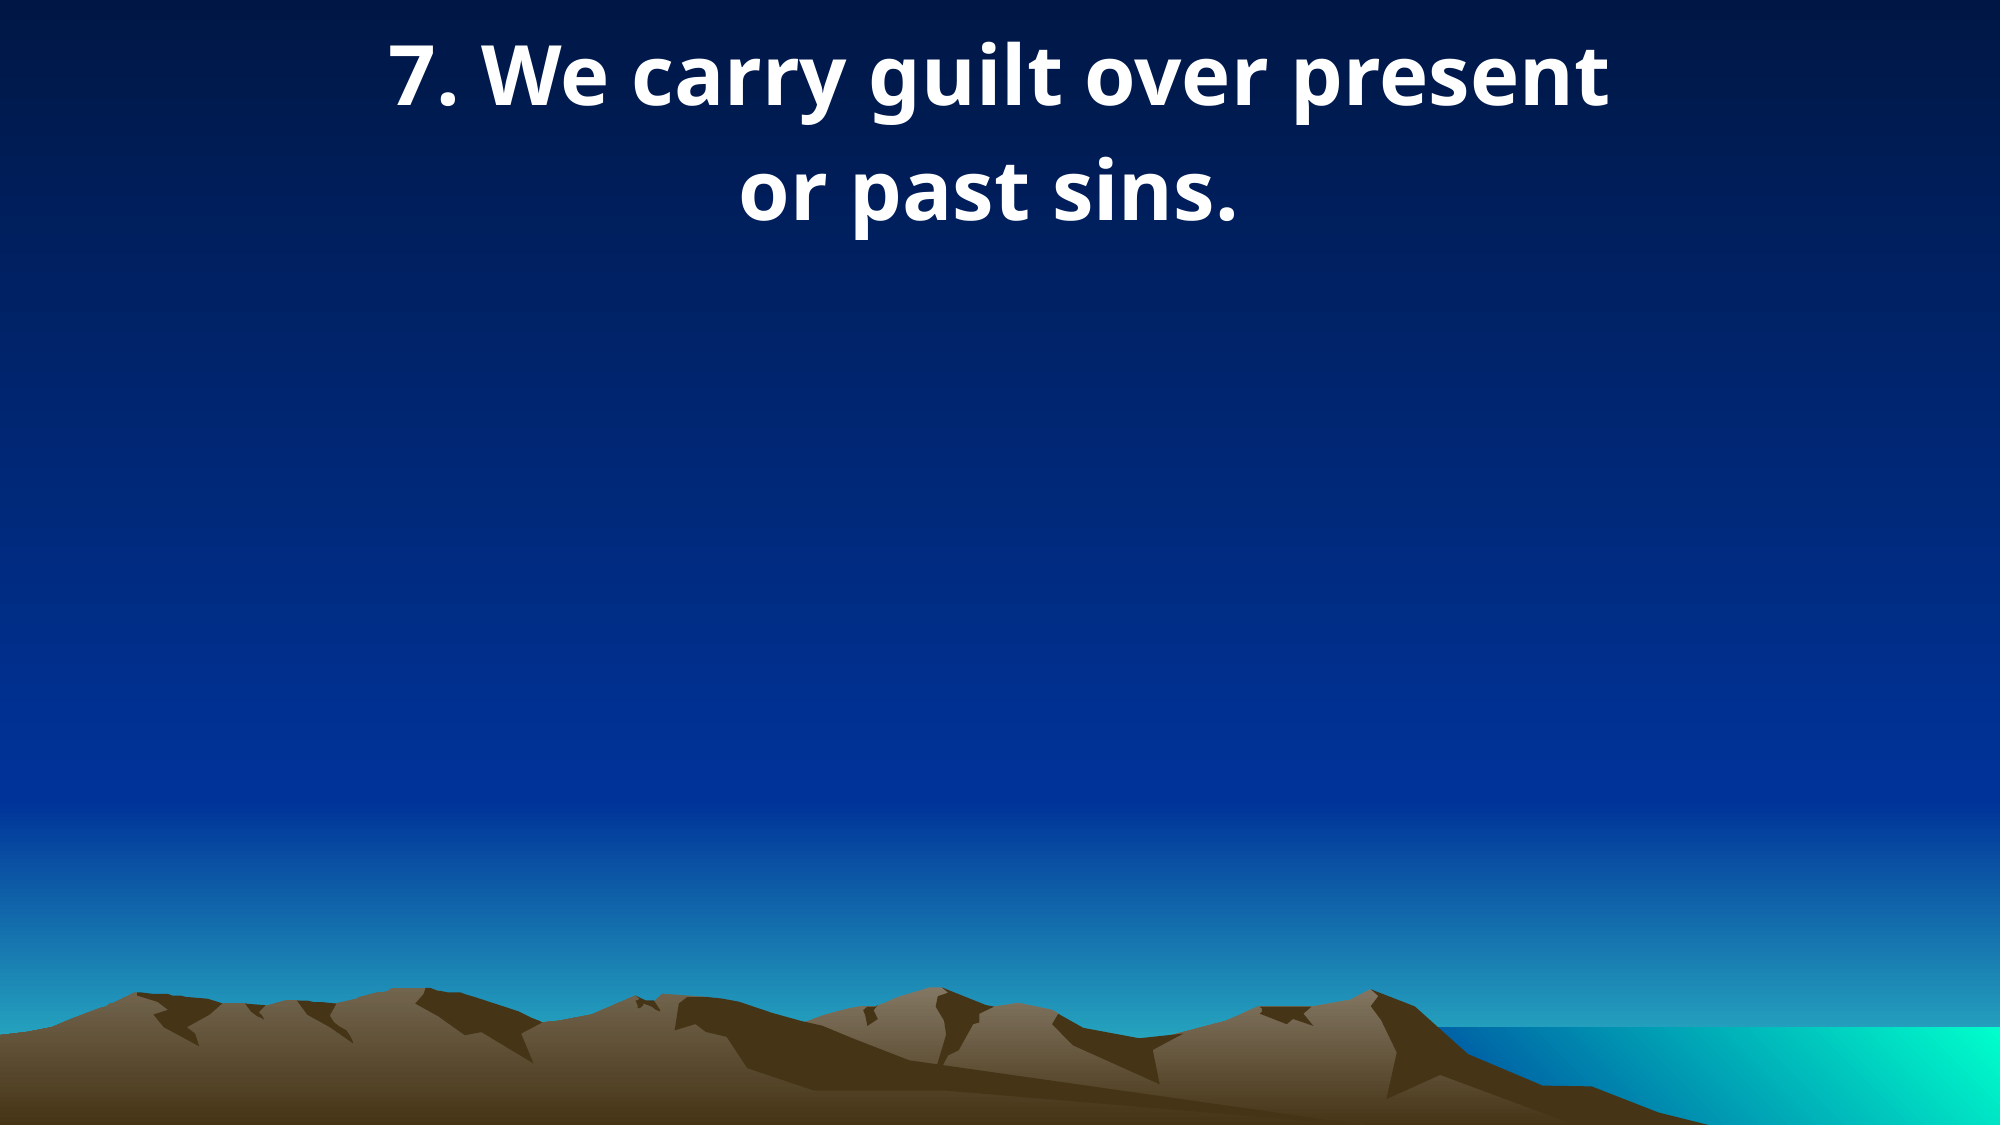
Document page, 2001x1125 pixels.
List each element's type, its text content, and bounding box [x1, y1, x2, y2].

text_box 7. We carry guilt over present or past sins. [12, 0, 1988, 825]
